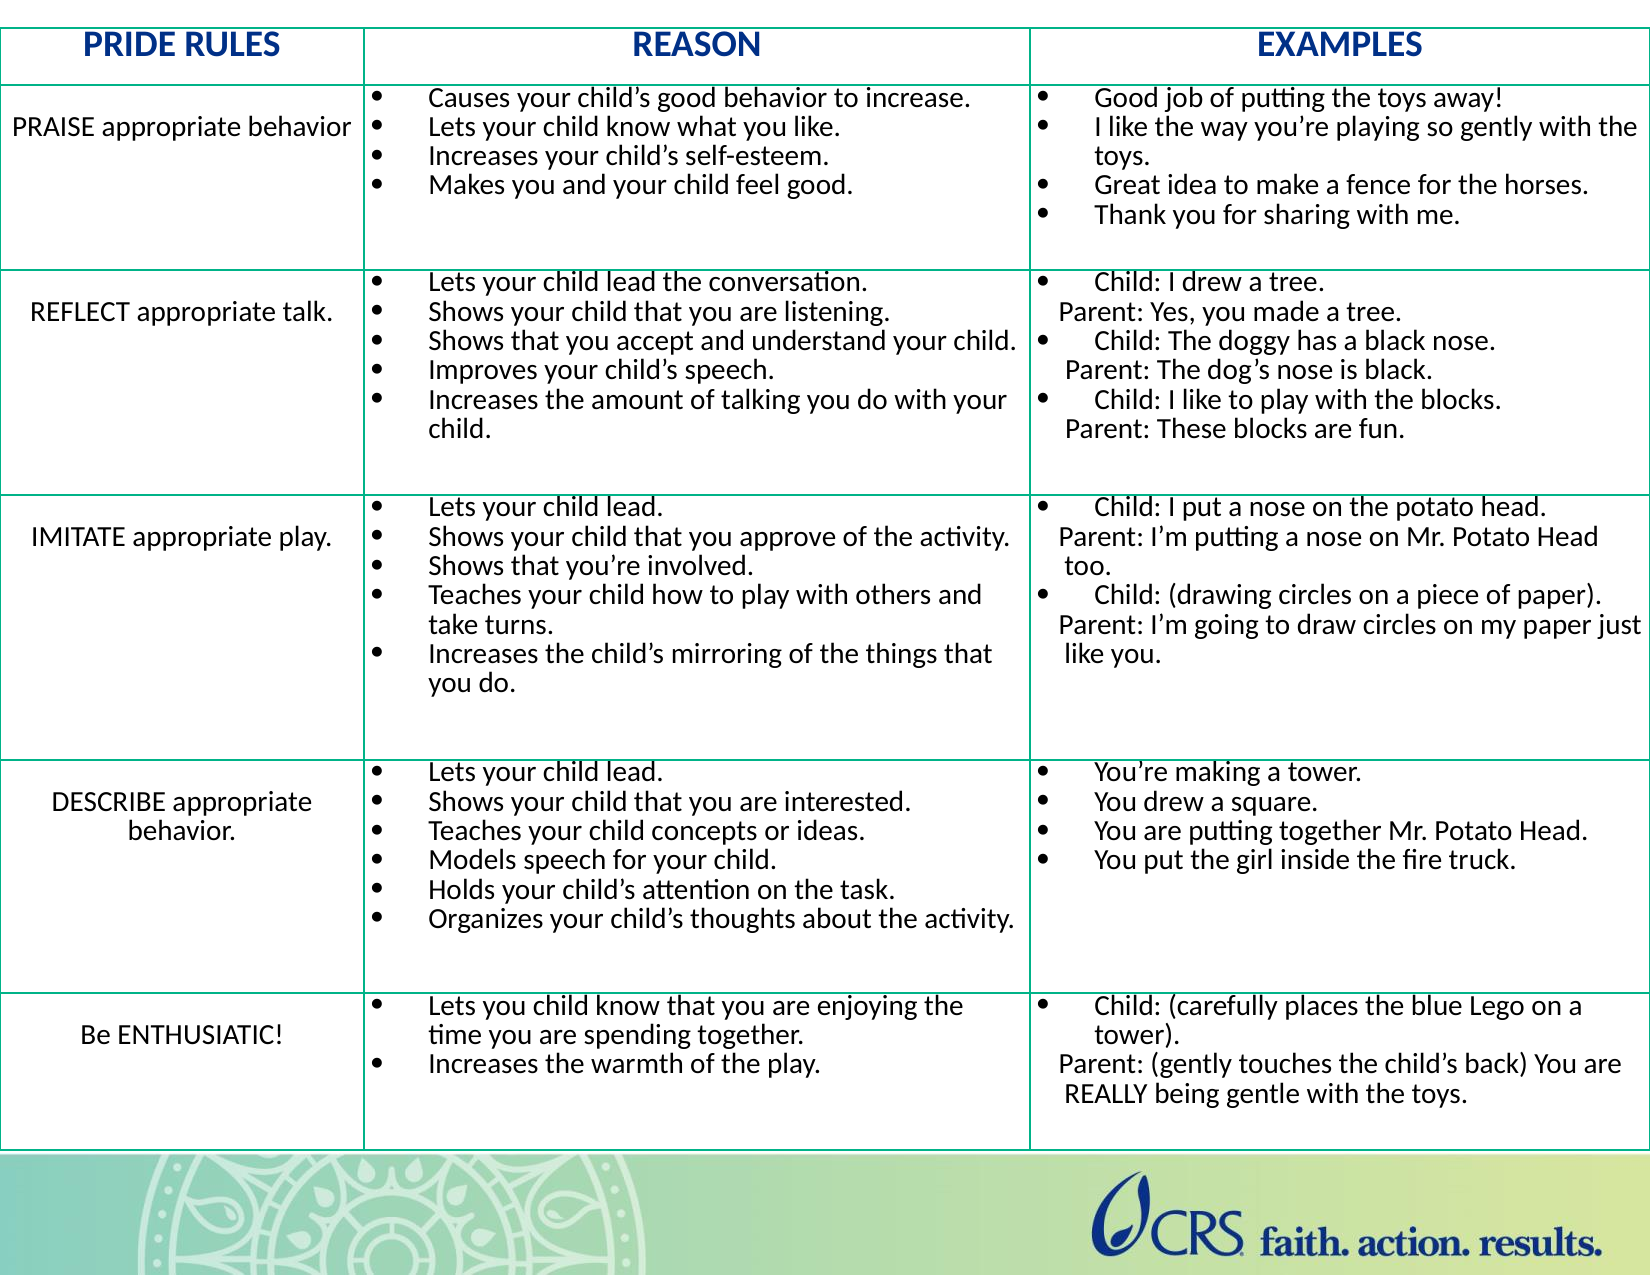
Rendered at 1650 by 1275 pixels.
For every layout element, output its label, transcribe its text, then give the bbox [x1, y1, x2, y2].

table_cell You’re making a tower. You drew a square. You are putting together Mr. Potato Head. You put the girl inside the fire truck. [1031, 761, 1649, 992]
picture [0, 1153, 1650, 1275]
table_cell Causes your child’s good behavior to increase. Lets your child know what you like. Increases your child’s self-esteem. Makes you and your child feel good. [365, 86, 1029, 269]
table_cell Lets your child lead. Shows your child that you approve of the activity. Shows that you’re involved. Teaches your child how to play with others and take turns. Increases the child’s mirroring of the things that you do. [365, 496, 1029, 759]
table_cell REFLECT appropriate talk. [1, 271, 363, 494]
table_cell DESCRIBE appropriate behavior. [1, 761, 363, 992]
table_header REASON [365, 29, 1029, 84]
table_cell Lets your child lead. Shows your child that you are interested. Teaches your child concepts or ideas. Models speech for your child. Holds your child’s attention on the task. Organizes your child’s thoughts about the activity. [365, 761, 1029, 992]
table_cell Be ENTHUSIATIC! [1, 994, 363, 1149]
table_cell Lets your child lead the conversation. Shows your child that you are listening. Shows that you accept and understand your child. Improves your child’s speech. Increases the amount of talking you do with your child. [365, 271, 1029, 494]
table_cell IMITATE appropriate play. [1, 496, 363, 759]
table_cell Child: I put a nose on the potato head. Parent: I’m putting a nose on Mr. Potato Head too. Child: (drawing circles on a piece of paper). Parent: I’m going to draw circles on my paper just like you. [1031, 496, 1649, 759]
table_cell Lets you child know that you are enjoying the time you are spending together. Increases the warmth of the play. [365, 994, 1029, 1149]
table_header PRIDE RULES [1, 29, 363, 84]
table_cell Good job of putting the toys away! I like the way you’re playing so gently with the toys. Great idea to make a fence for the horses. Thank you for sharing with me. [1031, 86, 1649, 269]
table_cell Child: I drew a tree. Parent: Yes, you made a tree. Child: The doggy has a black nose. Parent: The dog’s nose is black. Child: I like to play with the blocks. Parent: These blocks are fun. [1031, 271, 1649, 494]
table_cell PRAISE appropriate behavior [1, 86, 363, 269]
table_cell Child: (carefully places the blue Lego on a tower). Parent: (gently touches the child’s back) You are REALLY being gentle with the toys. [1031, 994, 1649, 1149]
table_header EXAMPLES [1031, 29, 1649, 84]
